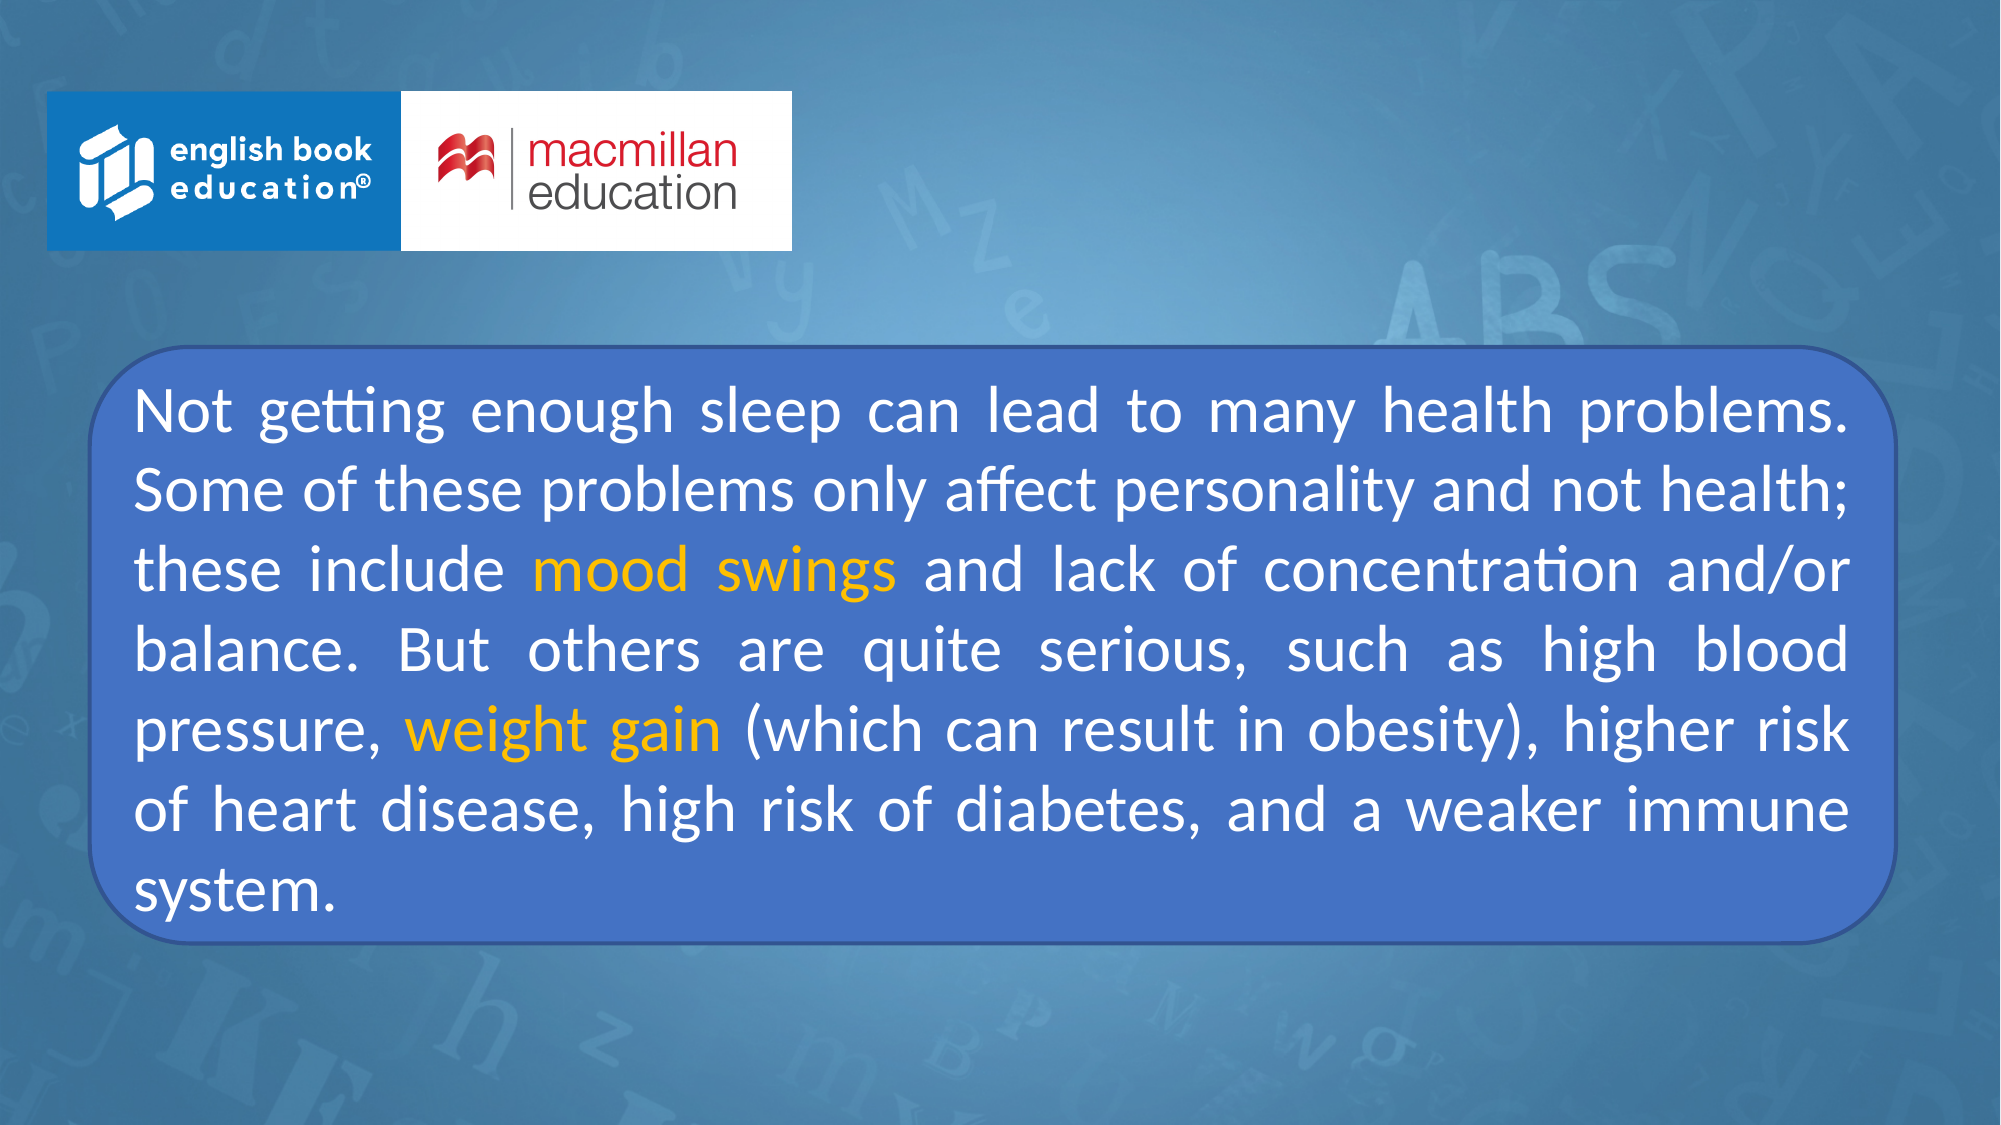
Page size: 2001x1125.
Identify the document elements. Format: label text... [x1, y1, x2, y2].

text_box Not getting enough sleep can lead to many health problems. Some of these problems only affect personality and not health; these include mood swings and lack of concentration and/or balance. But others are quite serious, such as high blood pressure, weight gain (which can result in obesity), higher risk of heart disease, high risk of diabetes, and a weaker immune system. [87, 344, 1899, 946]
picture [0, 0, 2001, 1125]
text_box [47, 45, 1896, 185]
